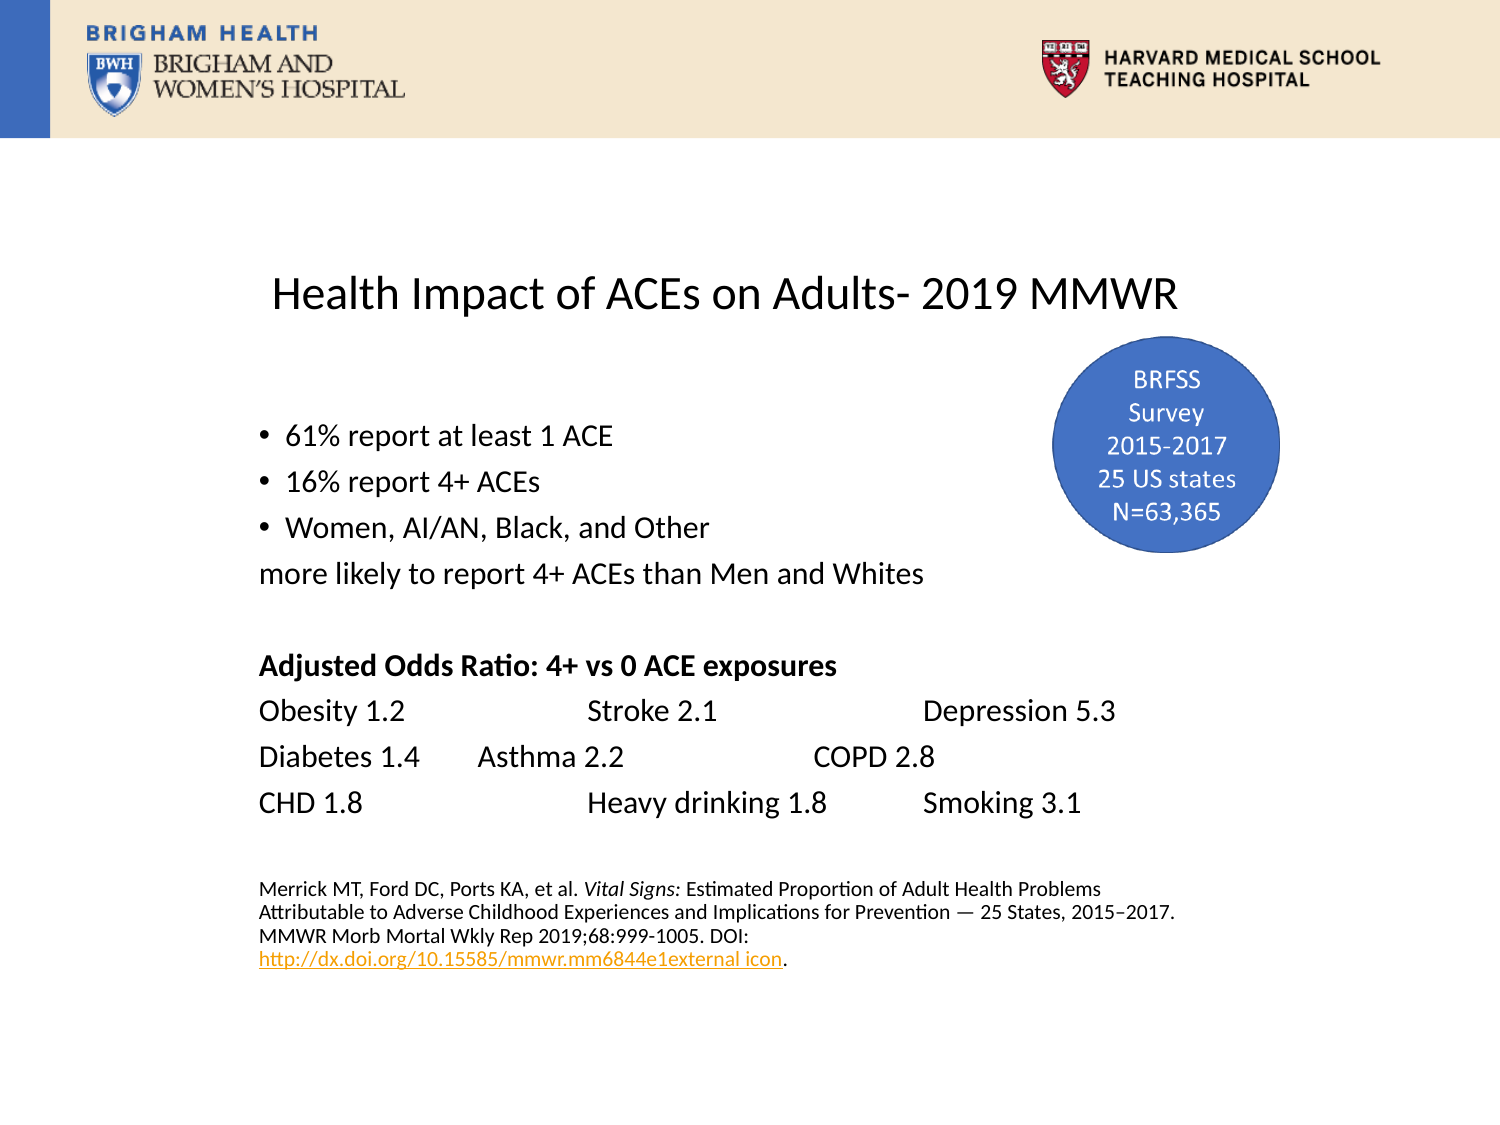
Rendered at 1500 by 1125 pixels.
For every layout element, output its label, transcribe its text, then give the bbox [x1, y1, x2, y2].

list 61% report at least 1 ACE 16% report 4+ ACEs Women, AI/AN, Black, and Other more likely to report 4+ ACEs than Men and Whites Adjusted Odds Ratio: 4+ vs 0 ACE exposures Obesity 1.2 Stroke 2.1 Depression 5.3 Diabetes 1.4 Asthma 2.2 COPD 2.8 CHD 1.8 Heavy drinking 1.8 Smoking 3.1 Merrick MT, Ford DC, Ports KA, et al. Vital Signs: Estimated Proportion of Adult Health Problems Attributable to Adverse Childhood Experiences and Implications for Prevention — 25 States, 2015–2017. MMWR Morb Mortal Wkly Rep 2019;68:999-1005. DOI: http://dx.doi.org/10.15585/mmwr.mm6844e1external icon. [243, 411, 1208, 985]
list Health Impact of ACEs on Adults- 2019 MMWR [243, 260, 1208, 375]
picture [87, 25, 405, 117]
picture [1052, 336, 1280, 554]
picture [1041, 39, 1381, 99]
